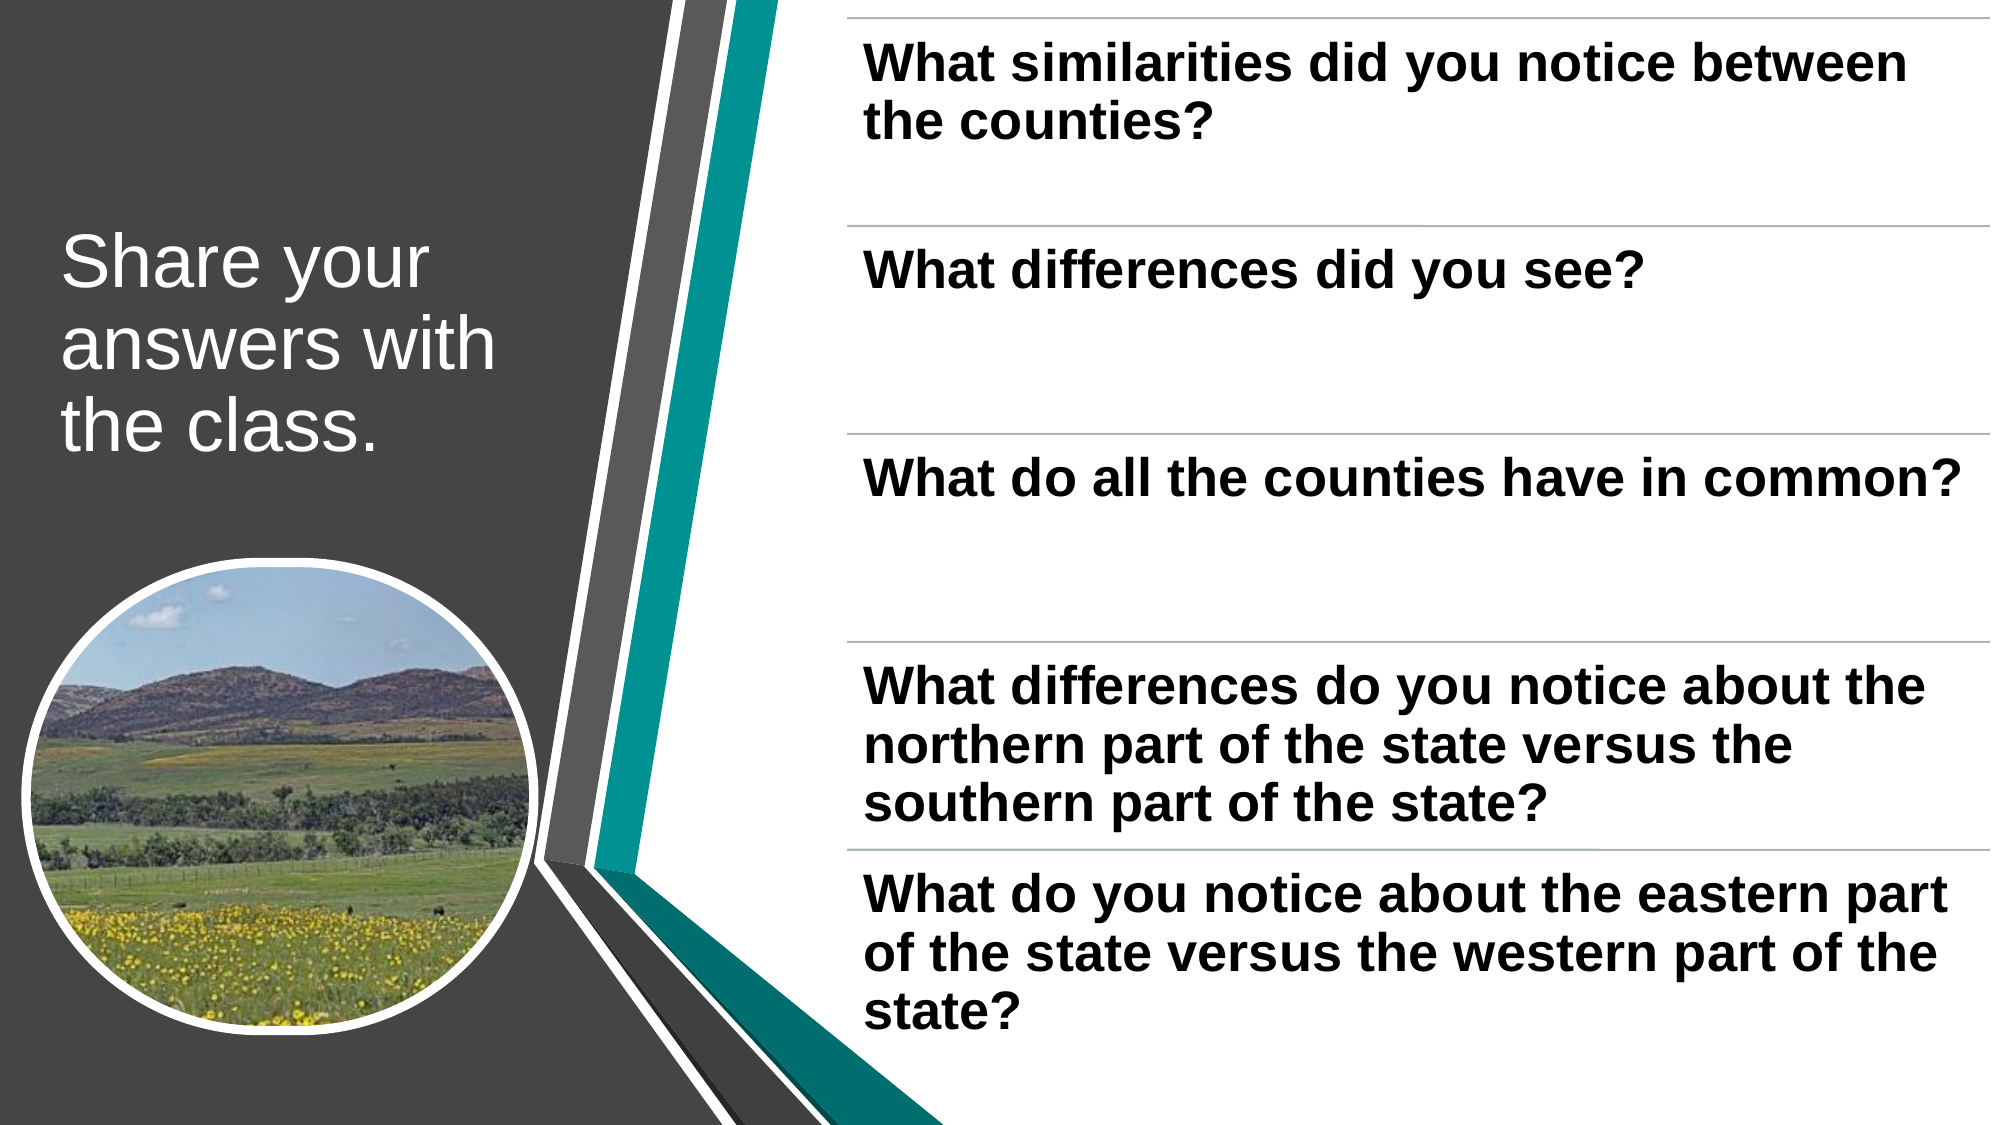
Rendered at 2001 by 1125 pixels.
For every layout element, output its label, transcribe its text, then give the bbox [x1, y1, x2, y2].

text_box [0, 0, 543, 1125]
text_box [847, 17, 1990, 1058]
text_box Share your answers with the class. [44, 214, 543, 481]
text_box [543, 0, 944, 1125]
picture [26, 562, 534, 1031]
